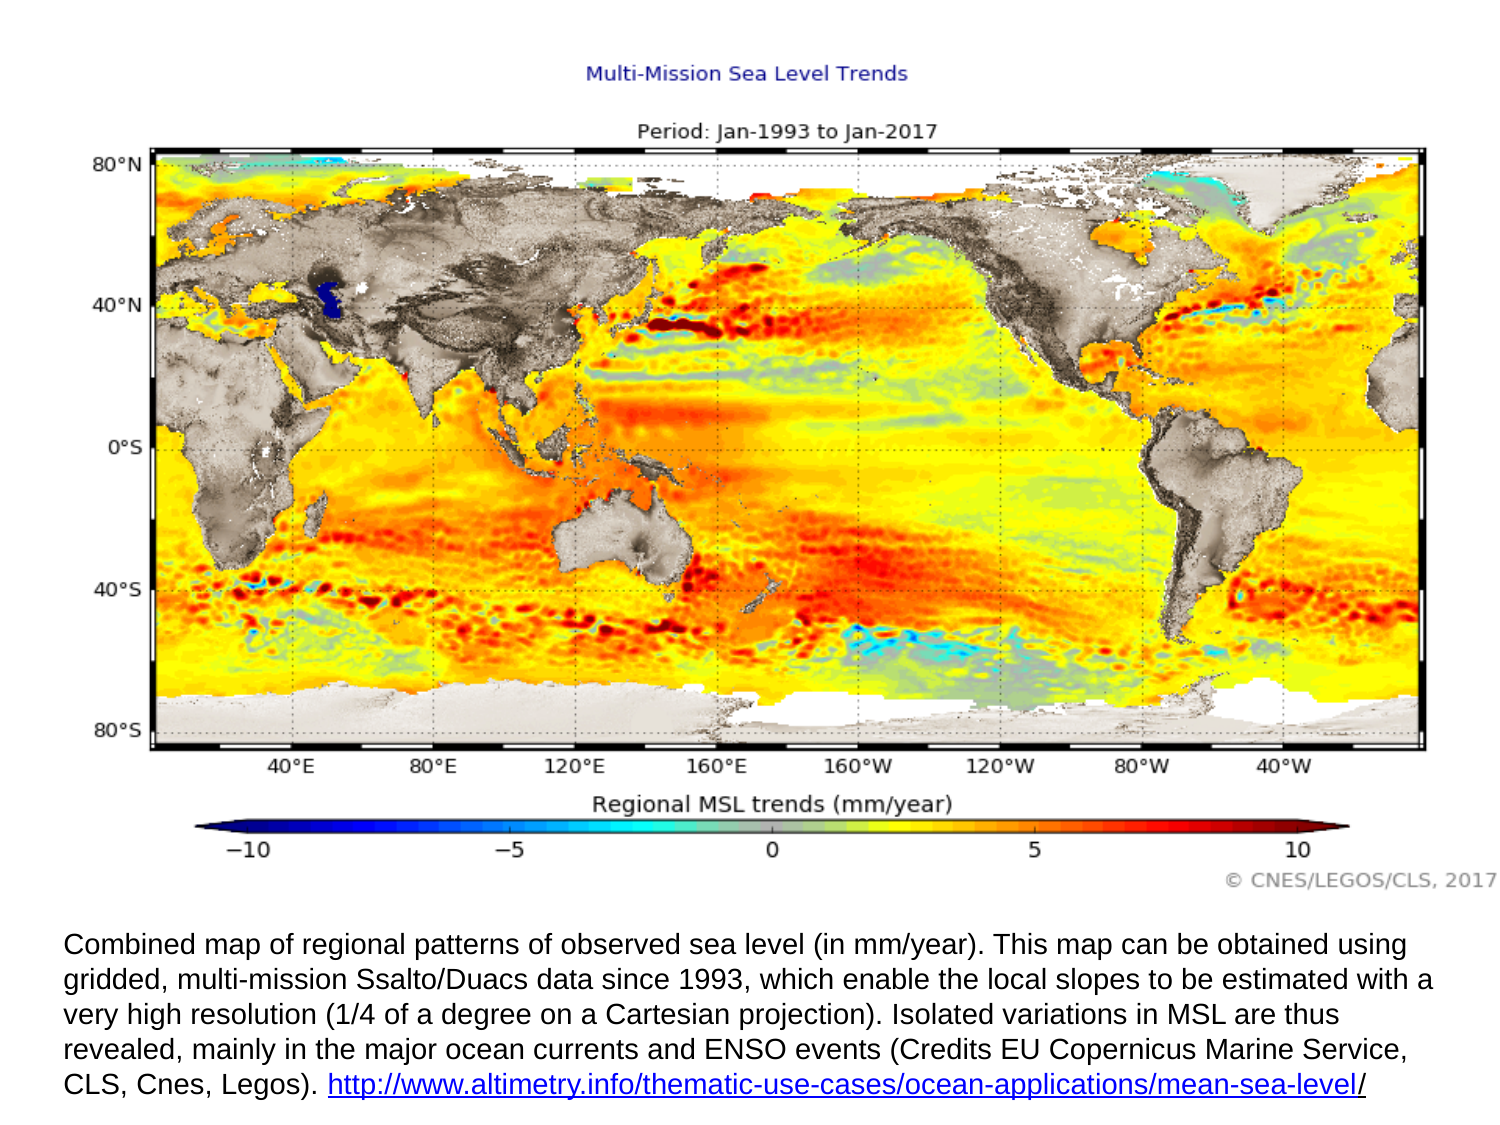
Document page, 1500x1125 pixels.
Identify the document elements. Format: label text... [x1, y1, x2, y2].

text_box Combined map of regional patterns of observed sea level (in mm/year). This map can be obtained using gridded, multi-mission Ssalto/Duacs data since 1993, which enable the local slopes to be estimated with a very high resolution (1/4 of a degree on a Cartesian projection). Isolated variations in MSL are thus revealed, mainly in the major ocean currents and ENSO events (Credits EU Copernicus Marine Service, CLS, Cnes, Legos). http://www.altimetry.info/thematic-use-cases/ocean-applications/mean-sea-level/ [48, 918, 1452, 1108]
picture [0, 47, 1500, 893]
